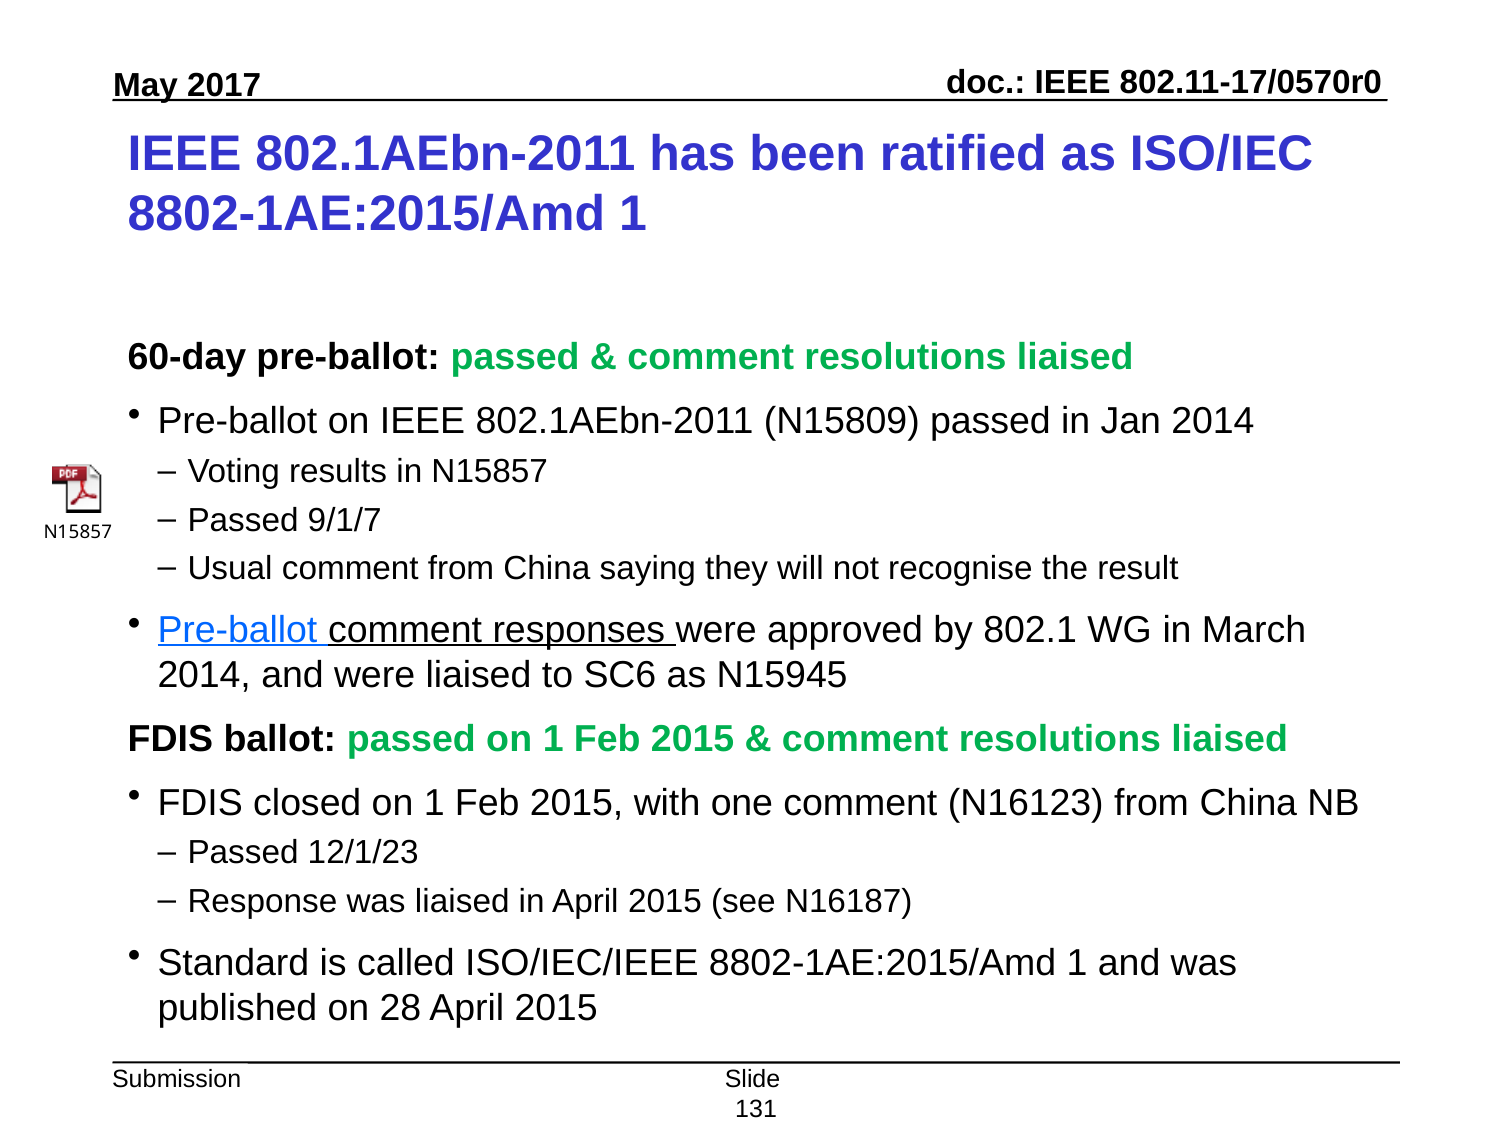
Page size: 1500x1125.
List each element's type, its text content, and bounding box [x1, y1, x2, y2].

list 60-day pre-ballot: passed & comment resolutions liaised Pre-ballot on IEEE 802.1AEbn-2011 (N15809) passed in Jan 2014 Voting results in N15857 Passed 9/1/7 Usual comment from China saying they will not recognise the result Pre-ballot comment responses were approved by 802.1 WG in March 2014, and were liaised to SC6 as N15945 FDIS ballot: passed on 1 Feb 2015 & comment resolutions liaised FDIS closed on 1 Feb 2015, with one comment (N16123) from China NB Passed 12/1/23 Response was liaised in April 2015 (see N16187) Standard is called ISO/IEC/IEEE 8802-1AE:2015/Amd 1 and was published on 28 April 2015 [112, 324, 1388, 1000]
title IEEE 802.1AEbn-2011 has been ratified as ISO/IEC 8802-1AE:2015/Amd 1 [112, 112, 1388, 288]
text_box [2, 462, 154, 590]
slide_number Slide 131 [709, 1061, 803, 1093]
